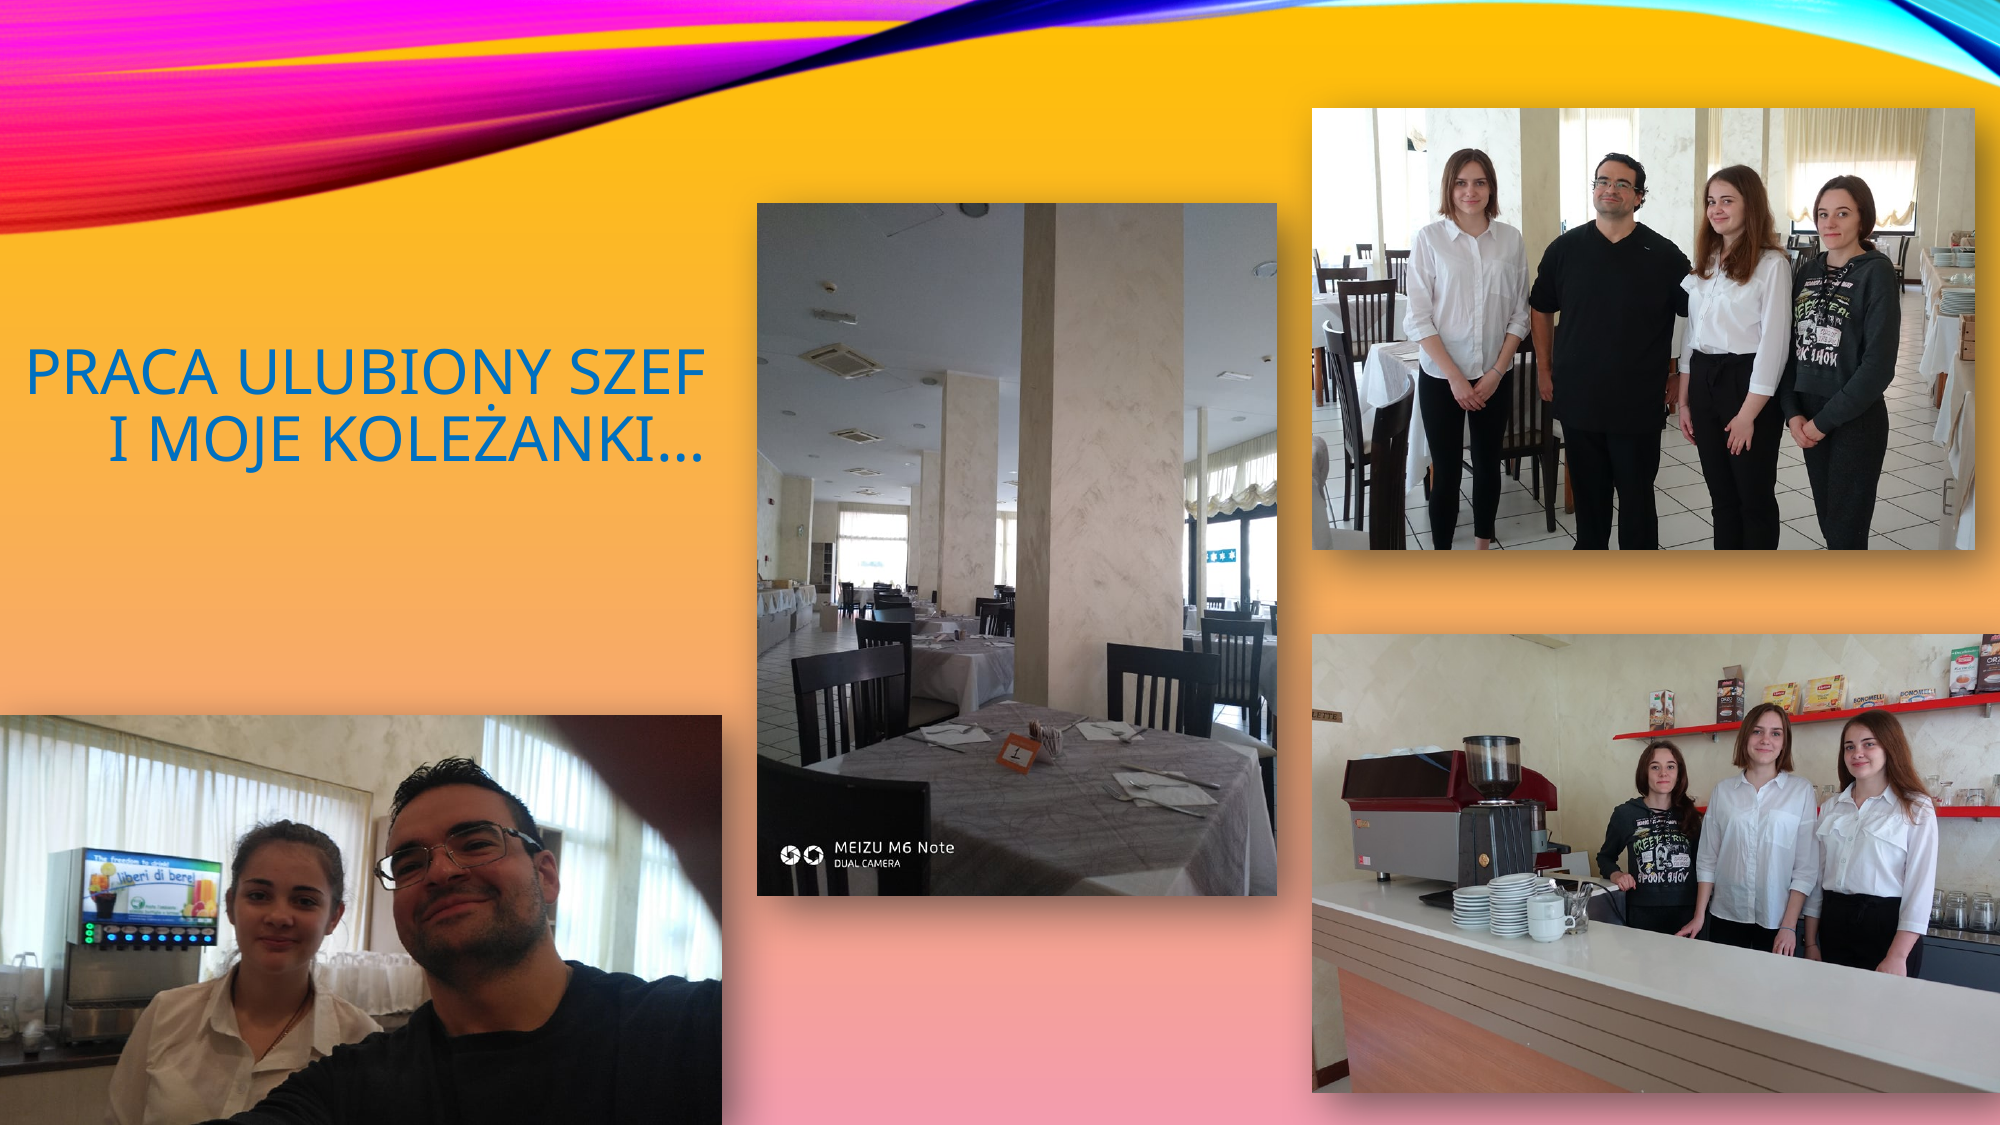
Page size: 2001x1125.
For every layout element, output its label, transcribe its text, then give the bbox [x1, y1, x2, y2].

picture [0, 714, 722, 1125]
picture [1890, 0, 2000, 75]
picture [1311, 634, 2000, 1094]
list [757, 203, 1277, 897]
picture [0, 0, 2000, 551]
picture [1910, 0, 2000, 45]
title Praca ulubiony szef i moje koleżanki… [0, 301, 722, 514]
